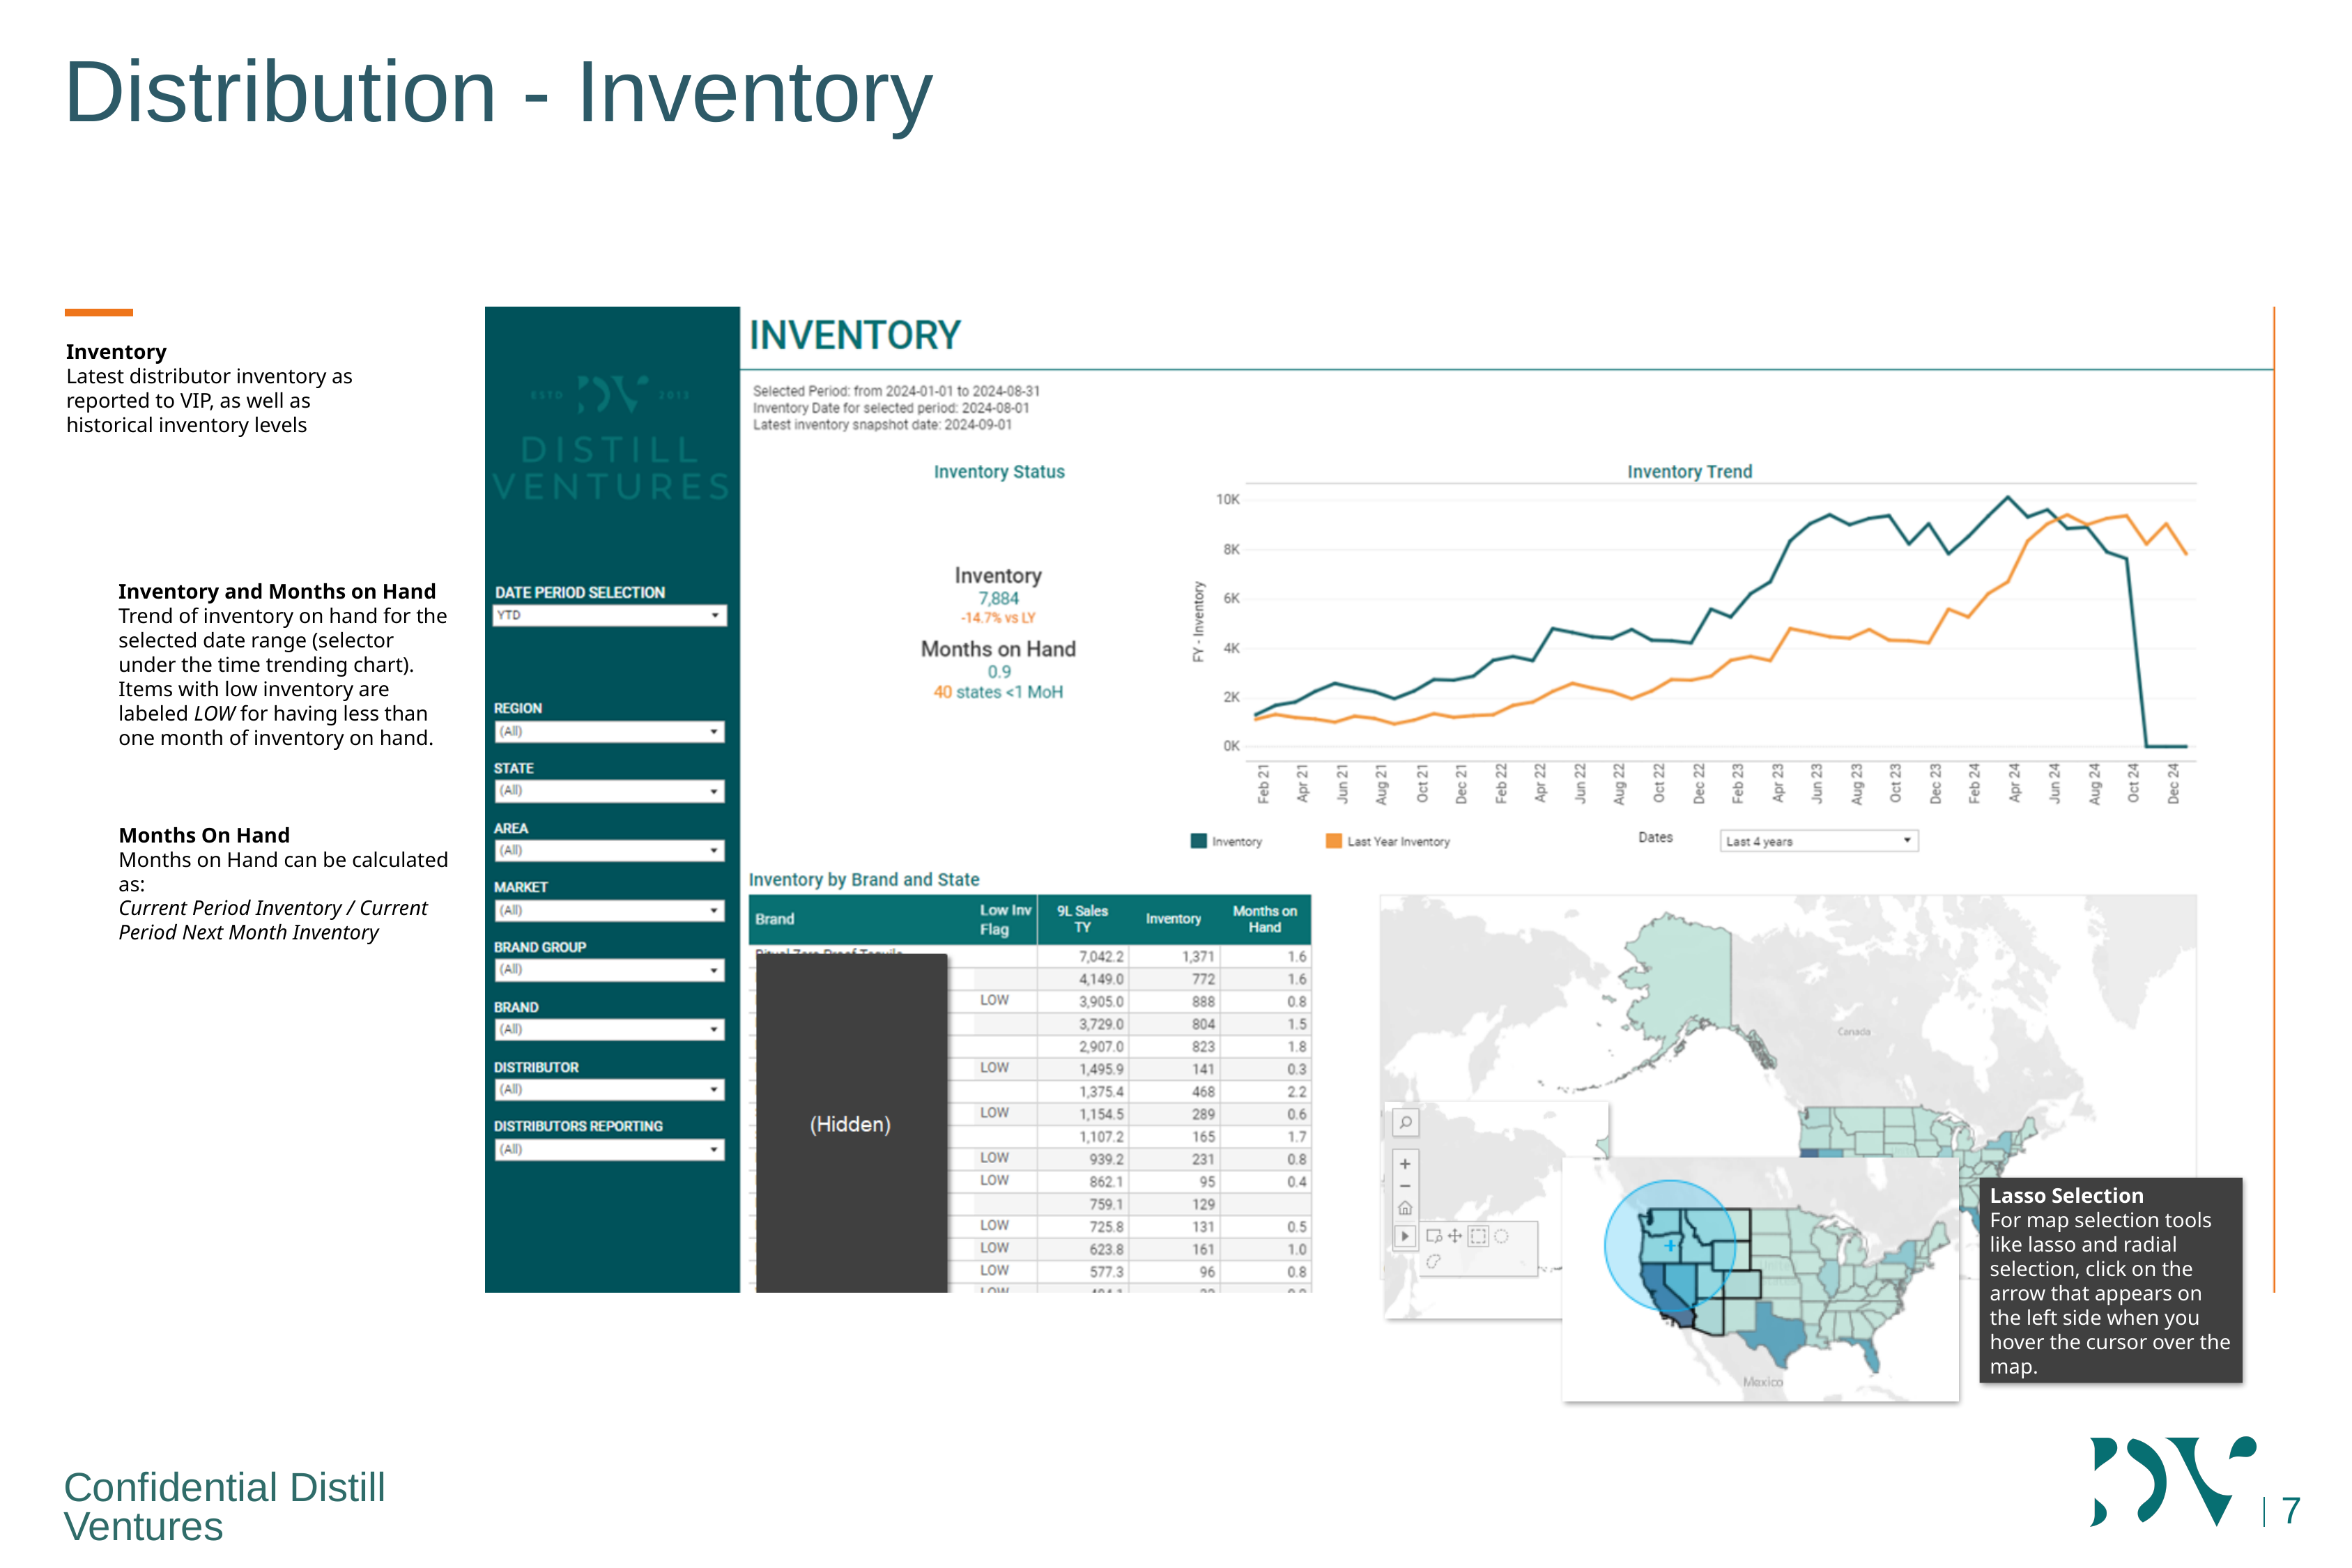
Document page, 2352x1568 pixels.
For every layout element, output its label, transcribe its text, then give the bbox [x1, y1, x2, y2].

picture [485, 307, 2276, 1402]
text_box Inventory Latest distributor inventory as reported to VIP, as well as historical inventory levels [56, 333, 411, 442]
title Distribution - Inventory [58, 58, 2294, 302]
slide_number 7 [2275, 1481, 2309, 1568]
picture [2082, 1430, 2265, 1533]
text_box Lasso Selection For map selection tools like lasso and radial selection, click on the arrow that appears on the left side when you hover the cursor over the map. [1979, 1299, 2243, 1383]
text_box Inventory and Months on Hand Trend of inventory on hand for the selected date range (selector under the time trending chart). Items with low inventory are labeled LOW for having less than one month of inventory on hand. Months On Hand Months on Hand can be calculated as: Current Period Inventory / Current Period Next Month Inventory [108, 573, 464, 950]
